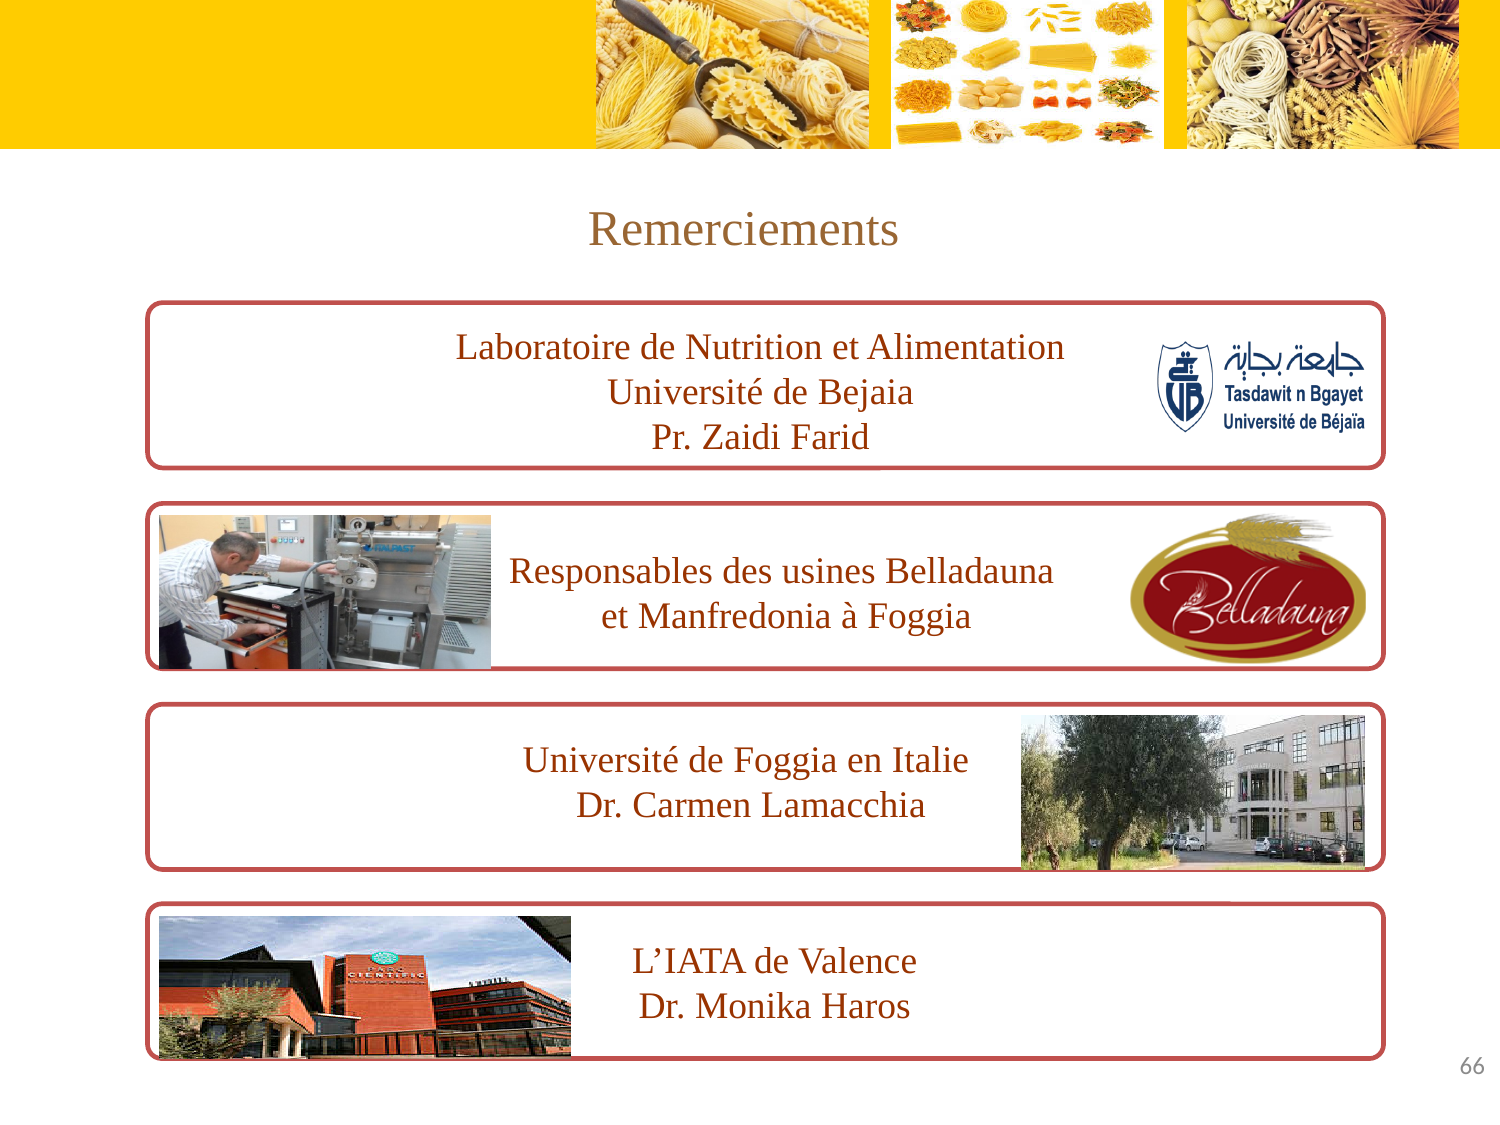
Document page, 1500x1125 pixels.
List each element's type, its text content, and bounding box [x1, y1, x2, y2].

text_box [0, 0, 1500, 150]
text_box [147, 703, 1384, 870]
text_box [147, 302, 1384, 469]
text_box Remerciements [476, 182, 1024, 269]
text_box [147, 903, 1384, 1059]
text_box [147, 491, 1391, 693]
slide_number 66 [1149, 1035, 1500, 1095]
